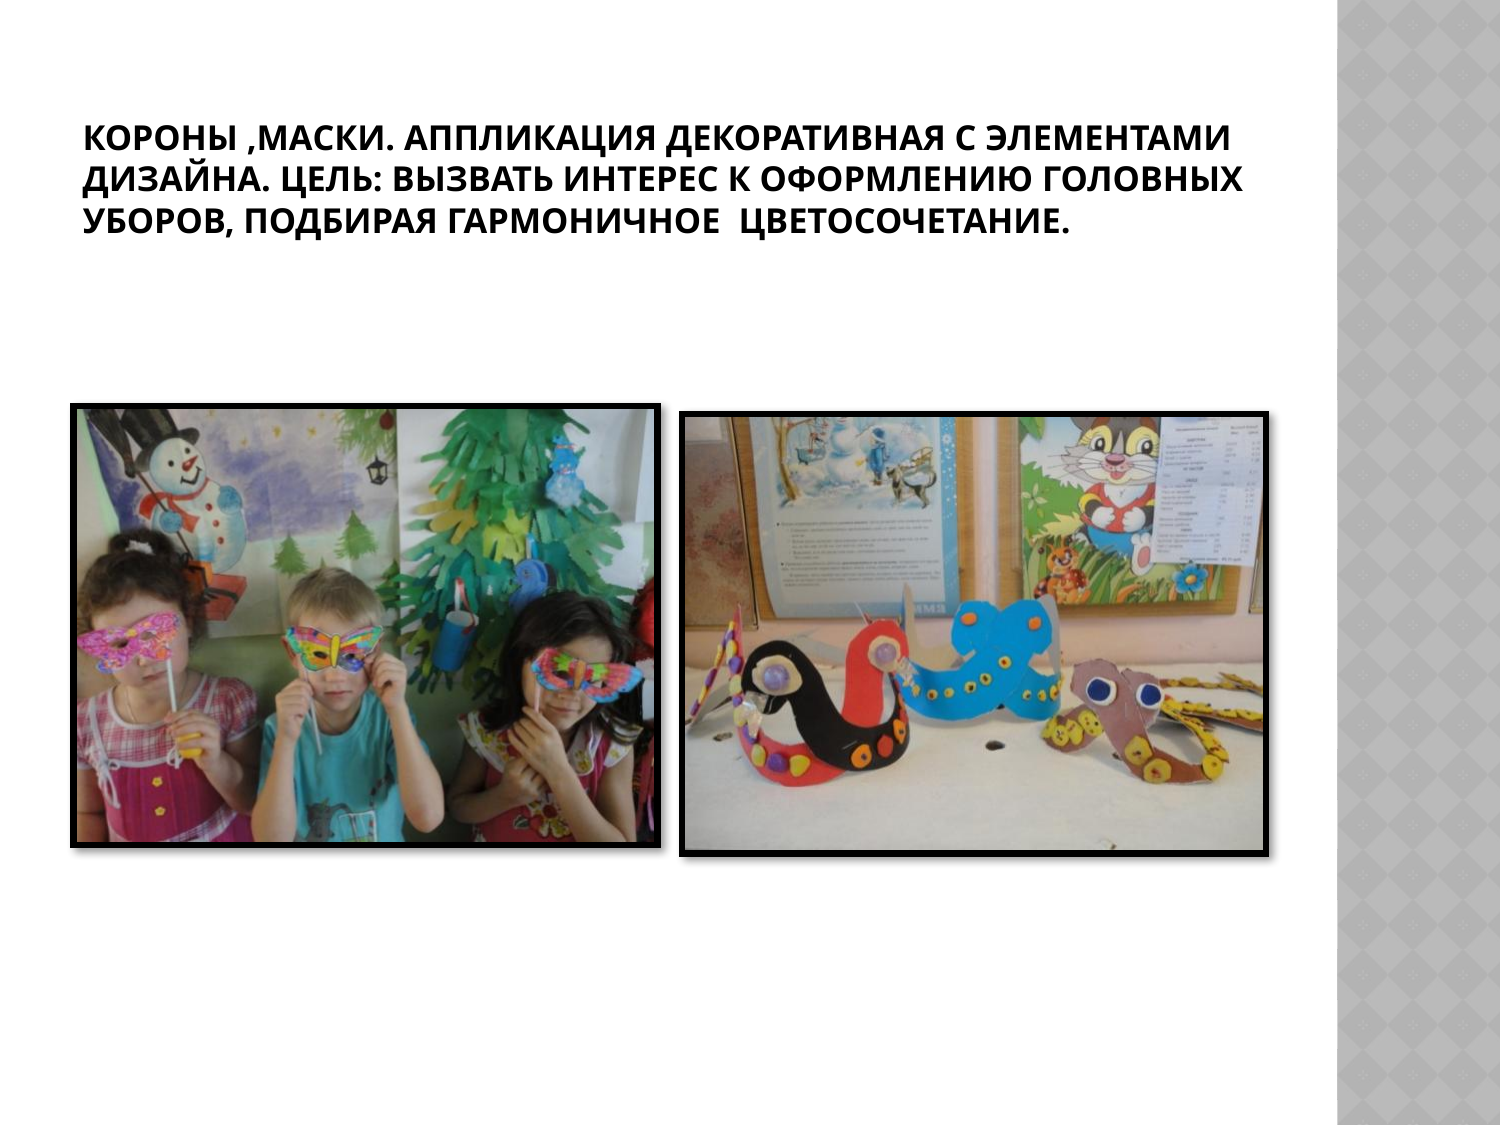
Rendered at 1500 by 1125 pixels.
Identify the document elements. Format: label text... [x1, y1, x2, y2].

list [76, 408, 655, 843]
title Короны ,маски. Аппликация декоративная с элементами дизайна. Цель: вызвать интерес к оформлению головных уборов, подбирая гармоничное цветосочетание. [75, 52, 1263, 240]
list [684, 416, 1264, 851]
